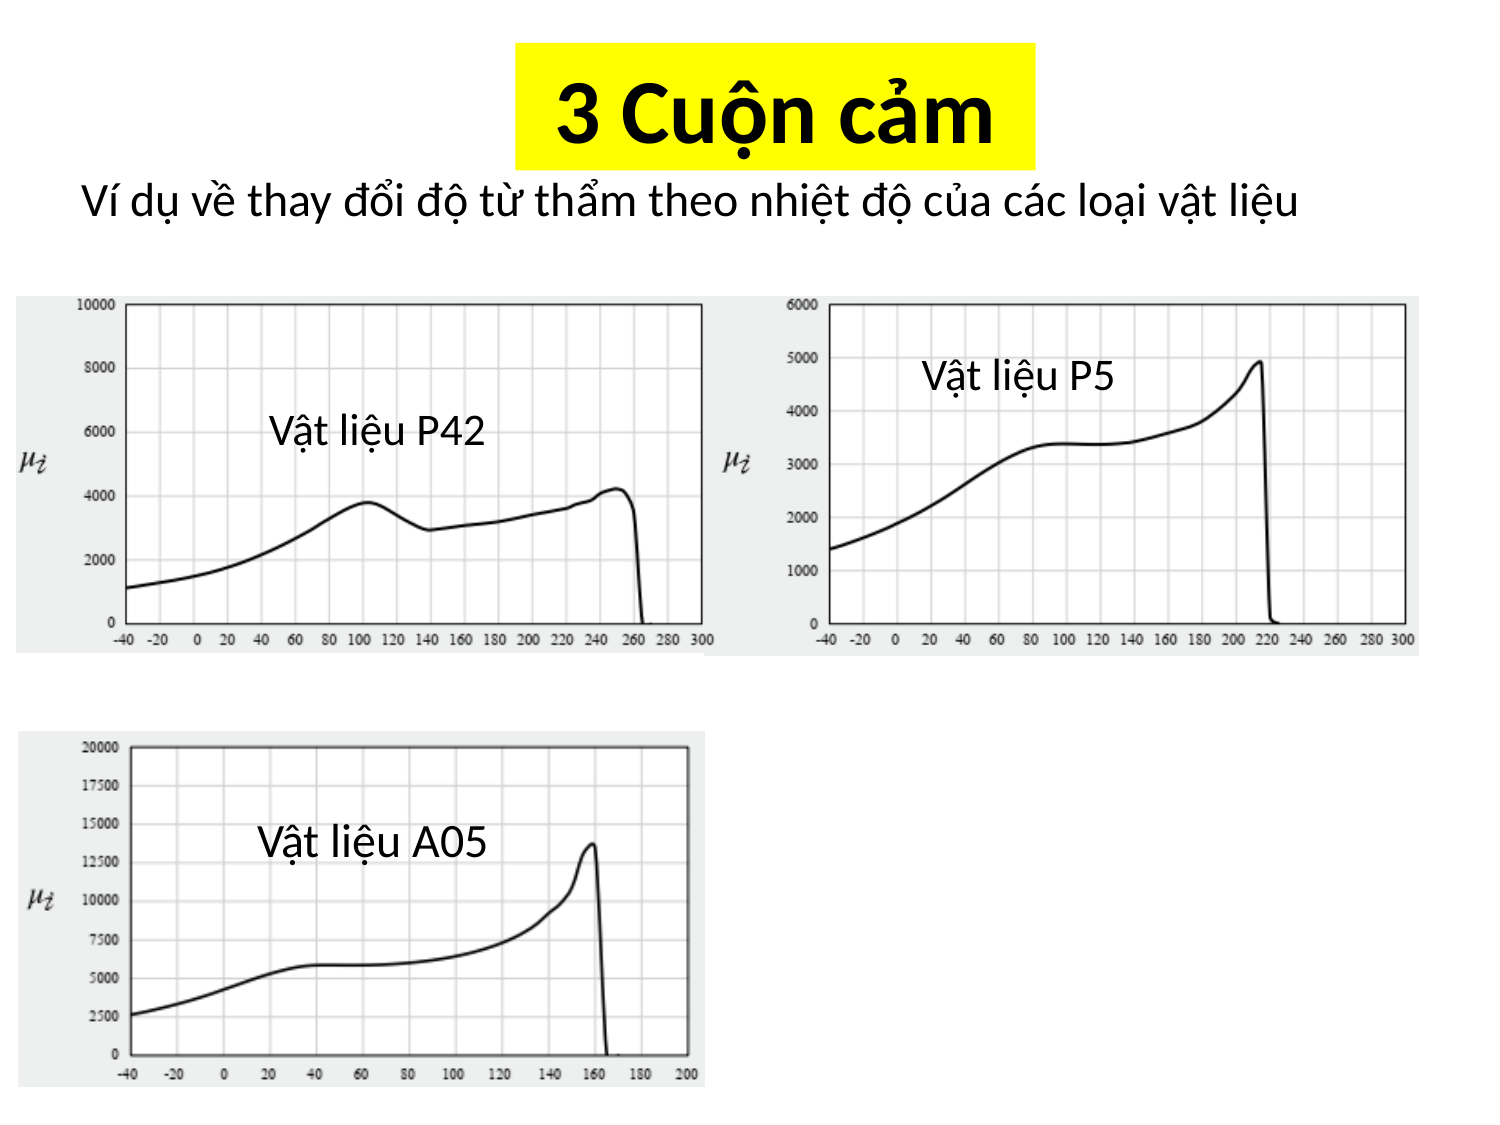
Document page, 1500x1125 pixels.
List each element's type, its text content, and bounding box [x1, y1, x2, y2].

text_box Ví dụ về thay đổi độ từ thẩm theo nhiệt độ của các loại vật liệu [66, 160, 1419, 260]
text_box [16, 295, 1419, 1088]
title 3 Cuộn cảm [515, 42, 1036, 160]
